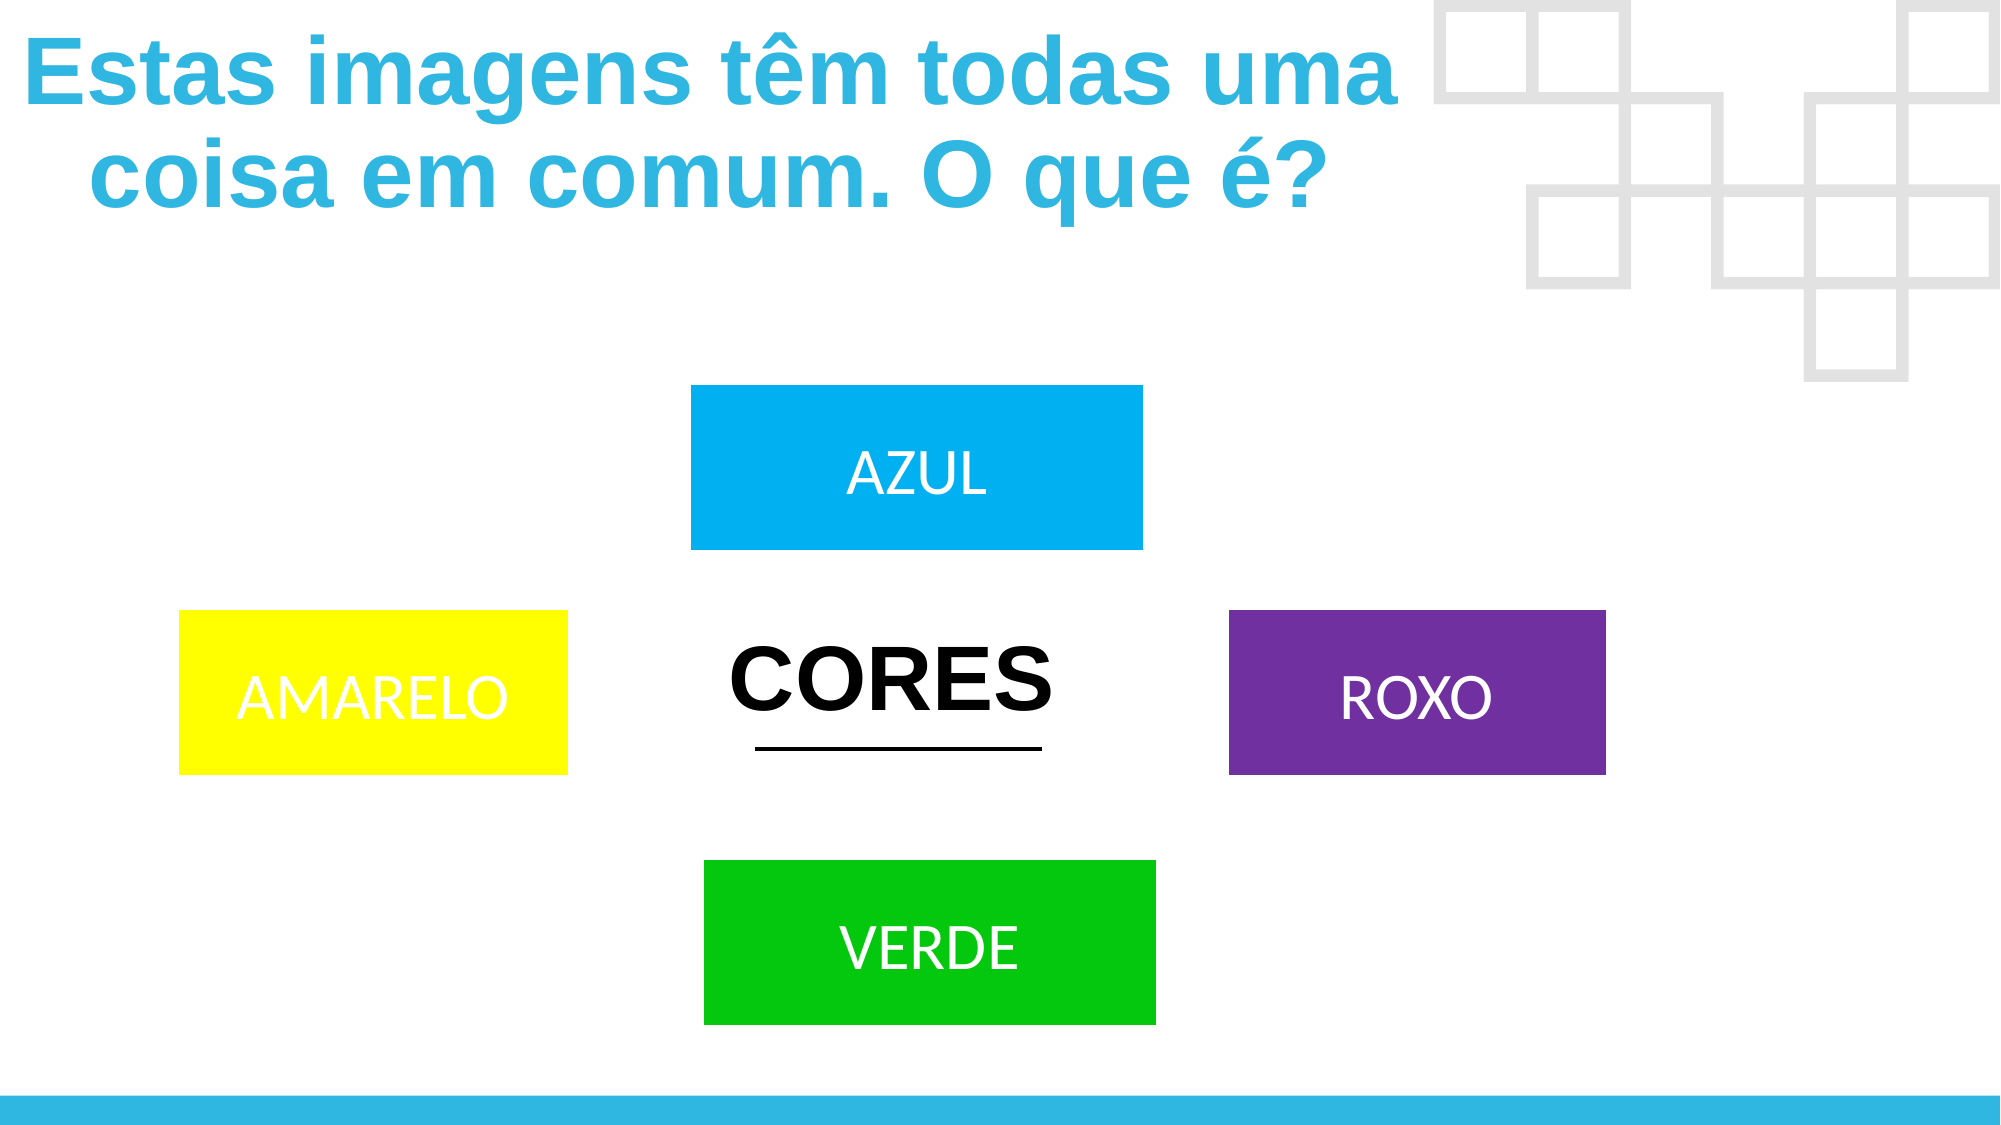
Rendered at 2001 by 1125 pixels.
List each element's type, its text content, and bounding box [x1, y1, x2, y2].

text_box AMARELO [179, 610, 568, 775]
picture [0, 0, 2000, 1095]
text_box ROXO [1229, 610, 1606, 775]
text_box VERDE [704, 860, 1156, 1025]
title Estas imagens têm todas uma coisa em comum. O que é? [0, 0, 1423, 250]
text_box AZUL [691, 385, 1143, 550]
text_box CORES [642, 611, 1143, 736]
